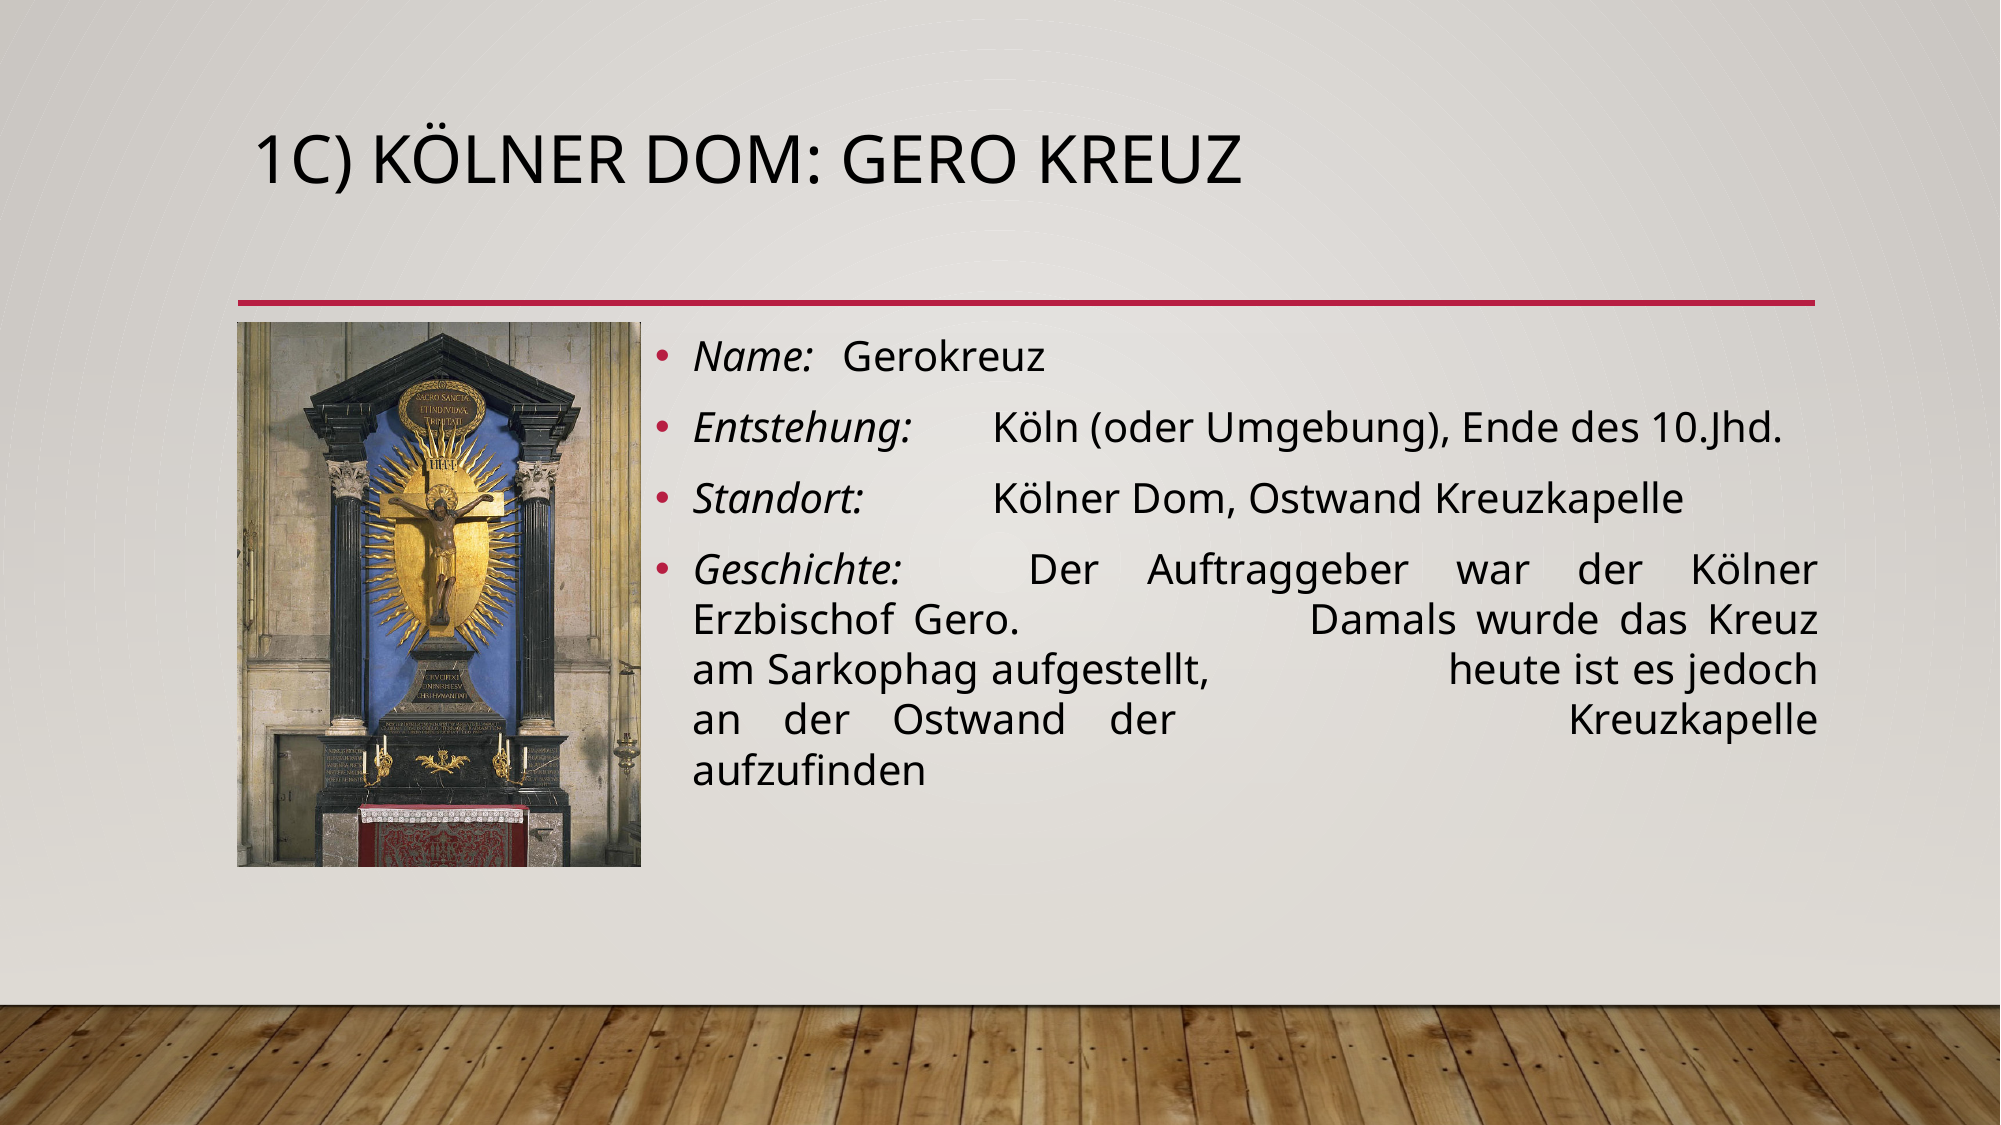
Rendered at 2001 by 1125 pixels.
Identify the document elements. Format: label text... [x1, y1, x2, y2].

picture [0, 1005, 2000, 1125]
title 1c) Kölner Dom: Gero Kreuz [237, 118, 1814, 306]
list Name: Gerokreuz Entstehung: Köln (oder Umgebung), Ende des 10.Jhd. Standort: Kölner Dom, Ostwand Kreuzkapelle Geschichte: Der Auftraggeber war der Kölner Erzbischof Gero. Damals wurde das Kreuz am Sarkophag aufgestellt, heute ist es jedoch an der Ostwand der Kreuzkapelle aufzufinden [640, 322, 1835, 1024]
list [237, 322, 641, 867]
